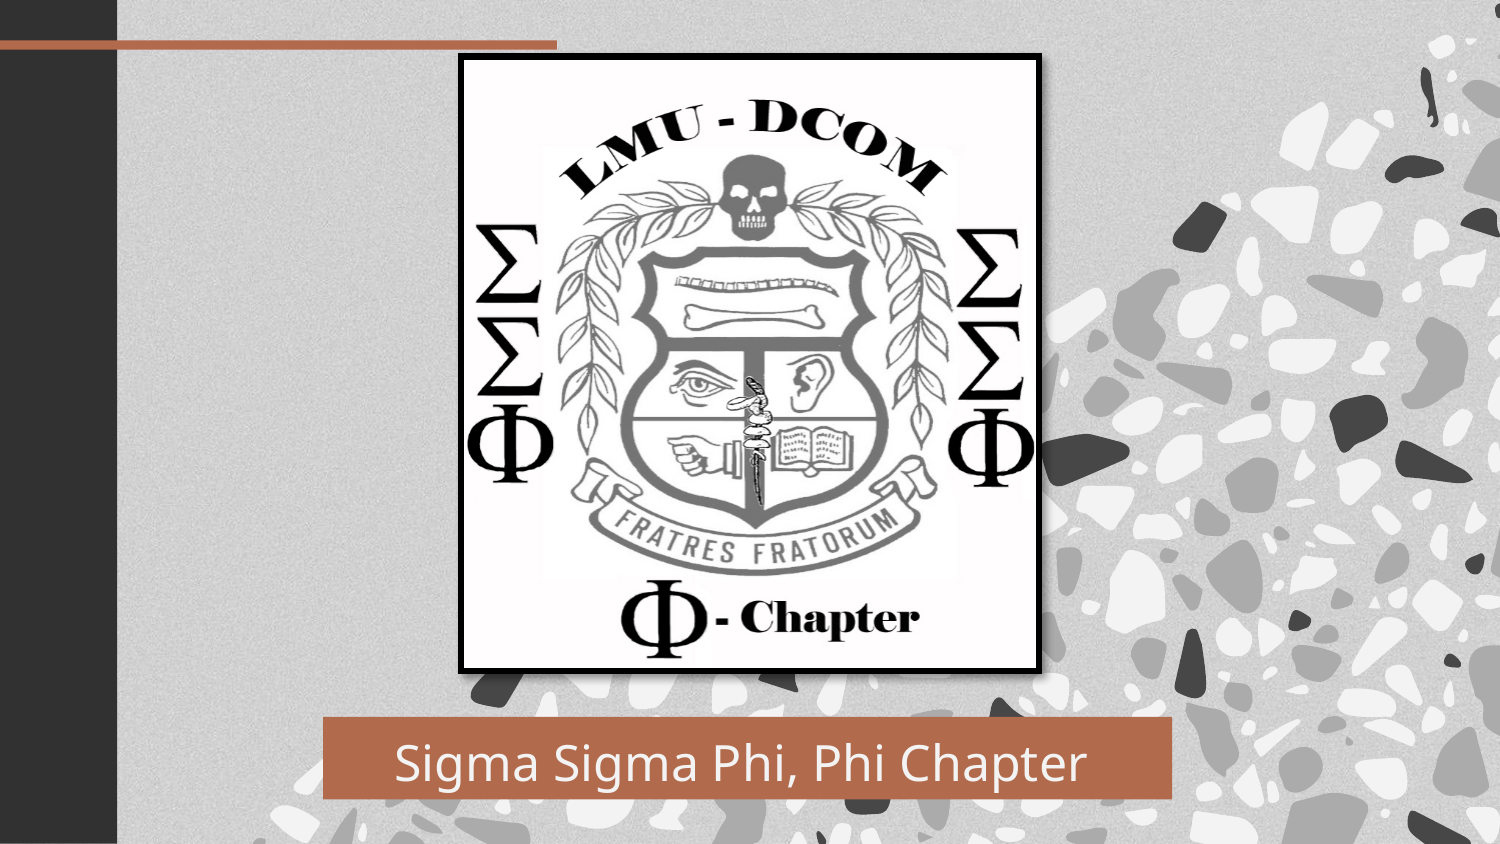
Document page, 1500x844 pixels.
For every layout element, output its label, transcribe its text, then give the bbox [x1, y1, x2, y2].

picture [1492, 831, 1500, 844]
subtitle Sigma Sigma Phi, Phi Chapter [323, 716, 1173, 800]
picture [118, 0, 1500, 844]
picture [463, 59, 1036, 669]
